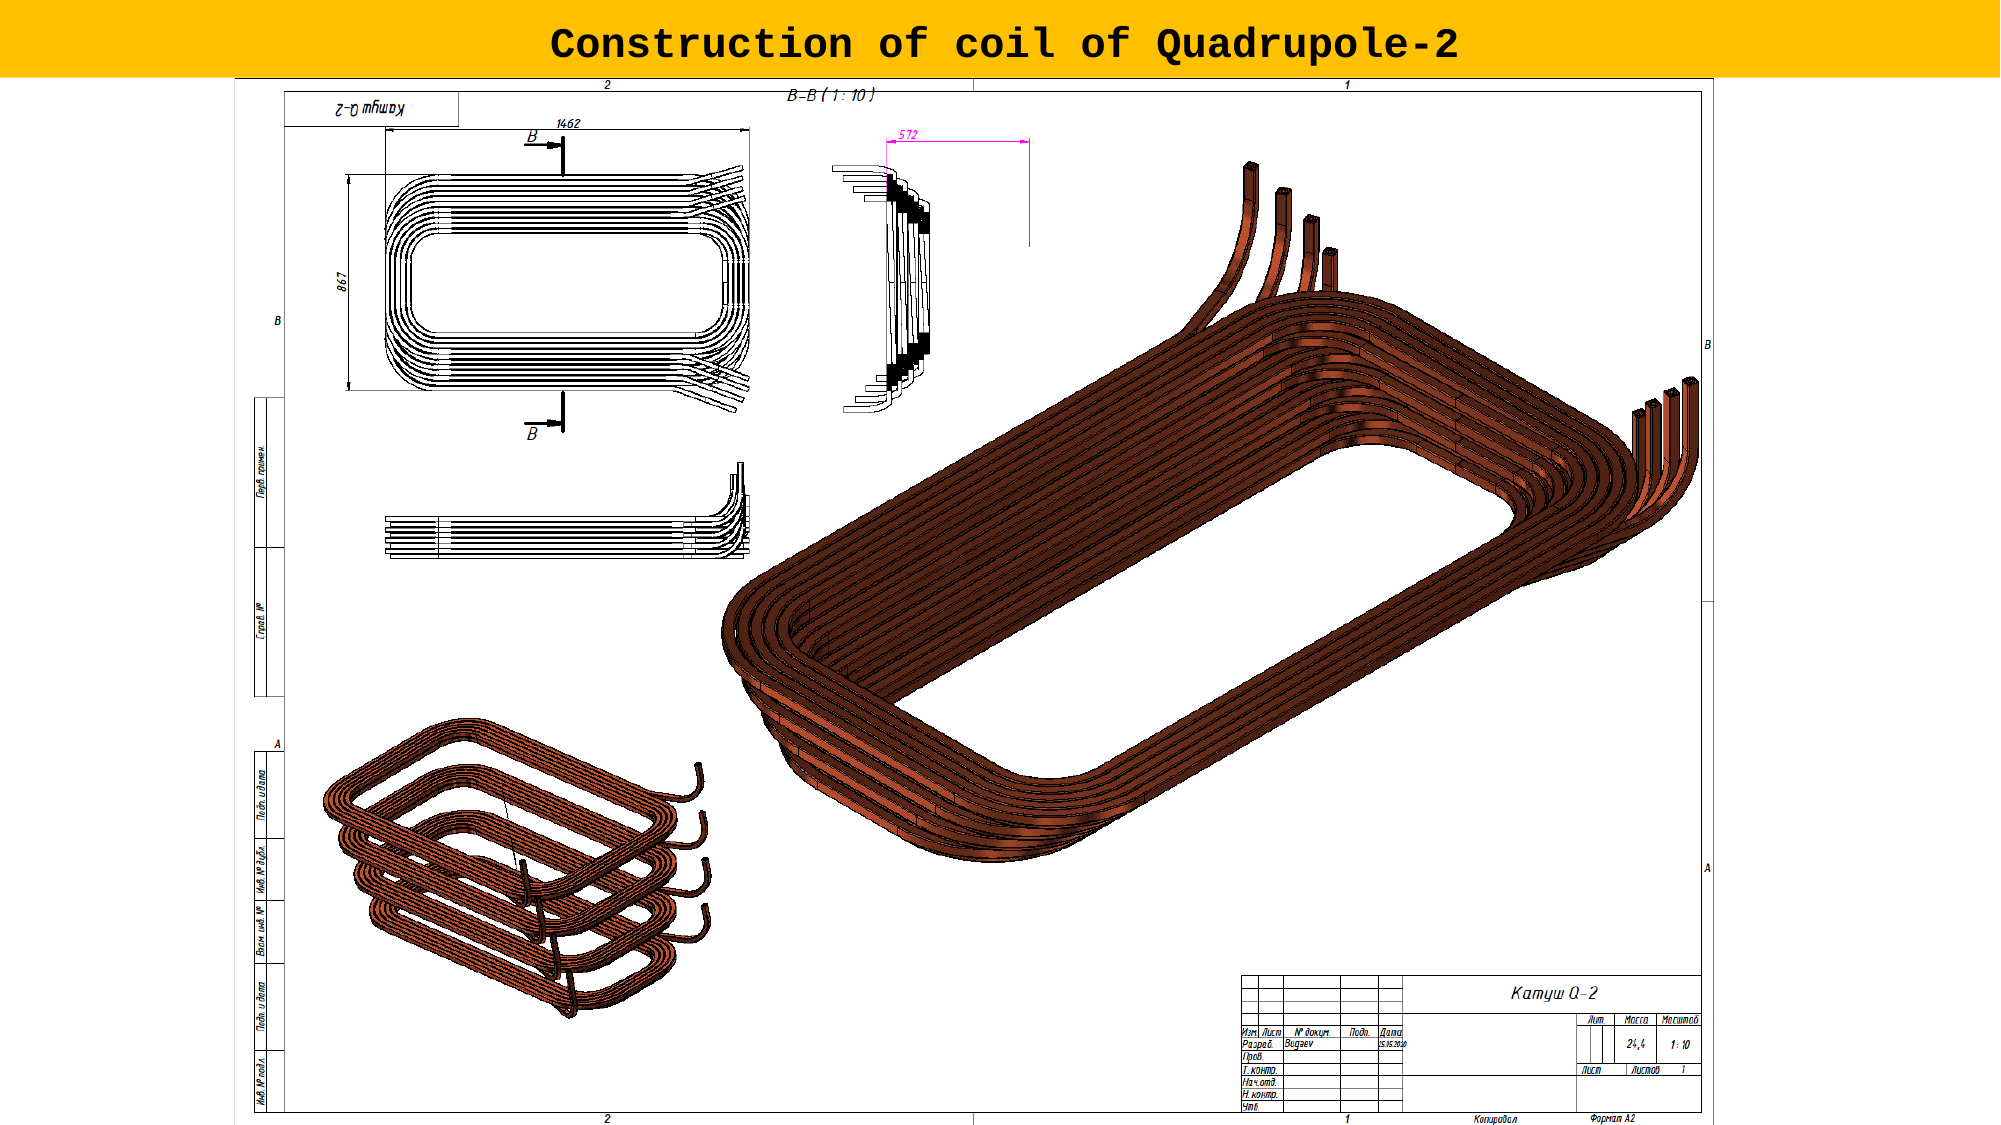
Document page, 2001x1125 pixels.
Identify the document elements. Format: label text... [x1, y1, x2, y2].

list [234, 78, 1714, 1125]
title Construction of coil of Quadrupole-2 [0, 0, 2000, 78]
